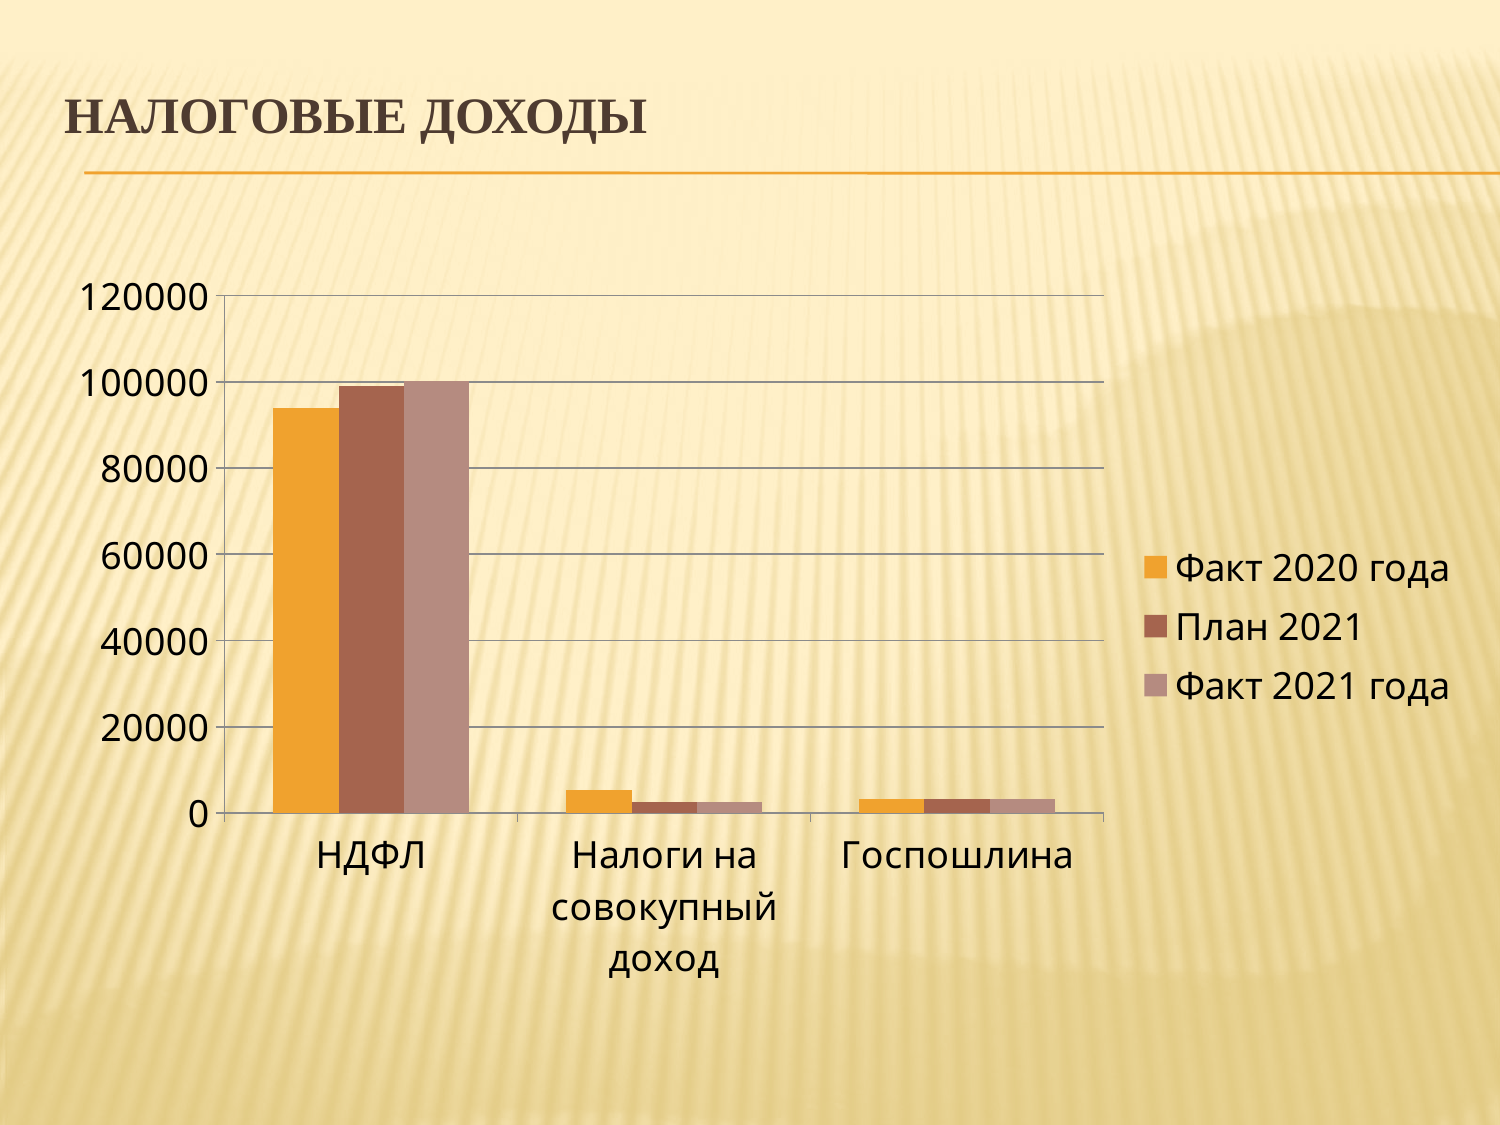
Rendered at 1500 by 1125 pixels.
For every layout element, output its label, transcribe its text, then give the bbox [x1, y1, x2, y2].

chart [49, 254, 1476, 998]
title Налоговые Доходы [50, 75, 1475, 213]
